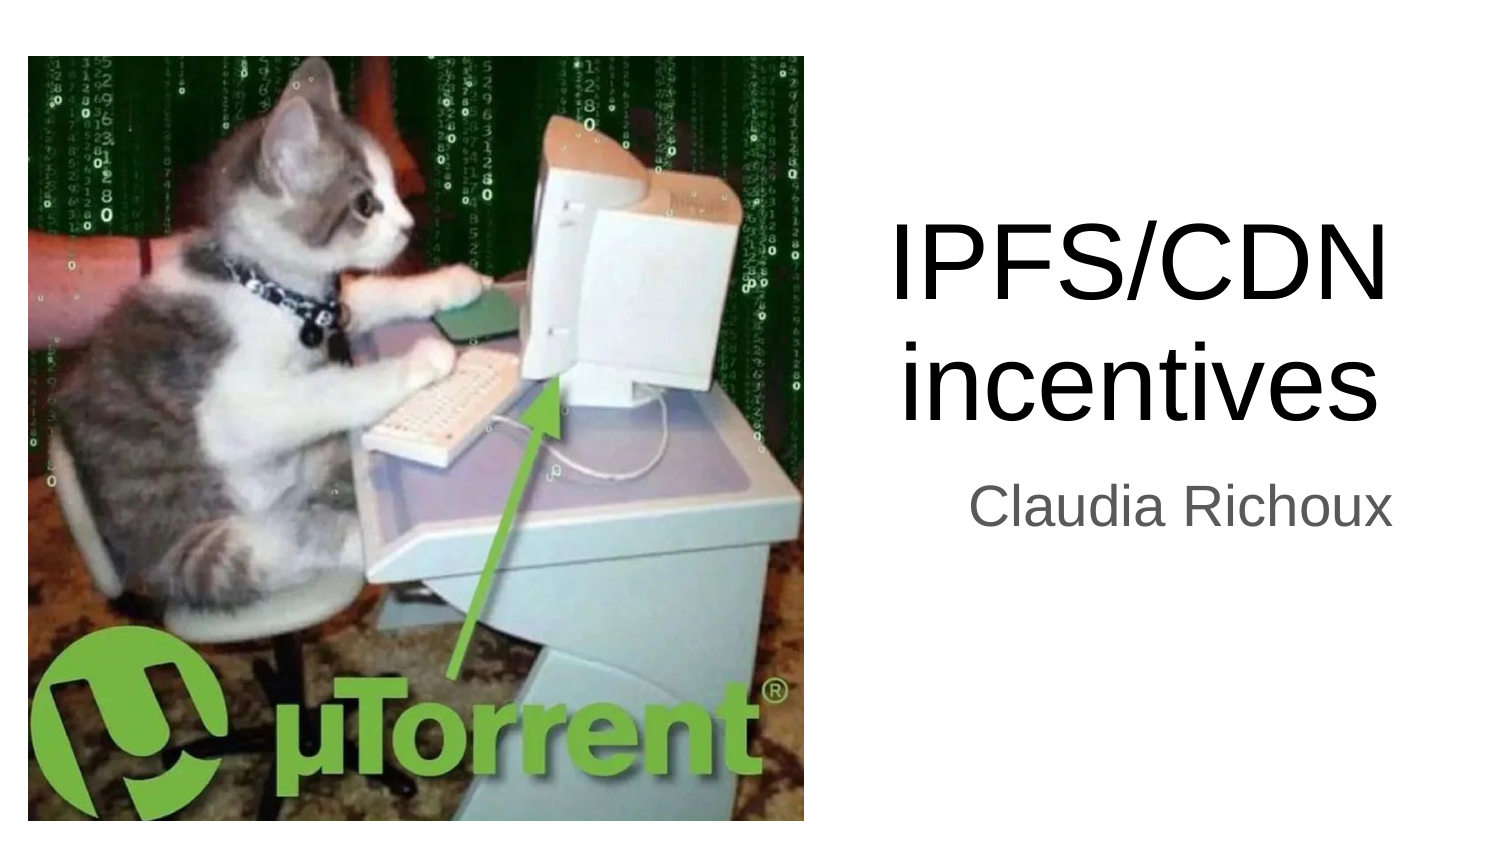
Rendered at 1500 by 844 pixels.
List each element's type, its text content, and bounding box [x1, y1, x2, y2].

title IPFS/CDN incentives [831, 122, 1449, 458]
subtitle Claudia Richoux [809, 458, 1500, 589]
picture [27, 56, 804, 821]
